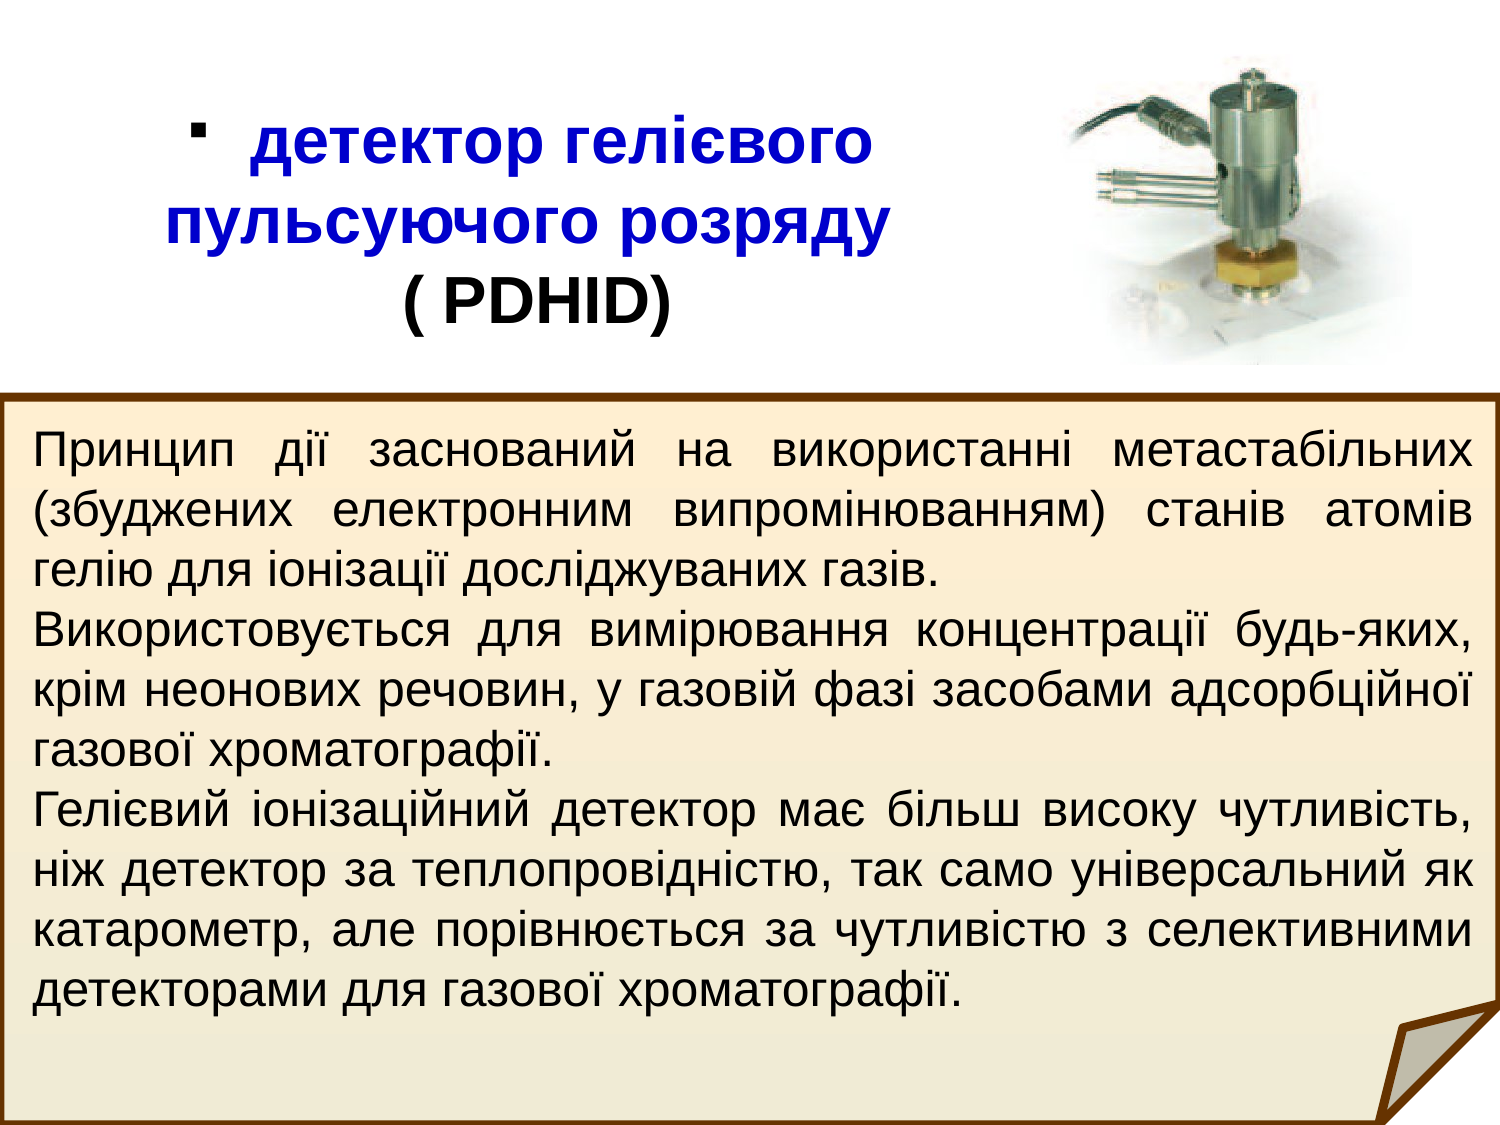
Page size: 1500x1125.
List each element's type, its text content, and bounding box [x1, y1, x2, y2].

picture [1056, 54, 1412, 365]
text_box Принцип дії заснований на використанні метастабільних (збуджених електронним випромінюванням) станів атомів гелію для іонізації досліджуваних газів. Використовується для вимірювання концентрації будь-яких, крім неонових речовин, у газовій фазі засобами адсорбційної газової хроматографії. Гелієвий іонізаційний детектор має більш високу чутливість, ніж детектор за теплопровідністю, так само універсальний як катарометр, але порівнюється за чутливістю з селективними детекторами для газової хроматографії. [17, 408, 1489, 1024]
text_box [0, 392, 1500, 1125]
text_box детектор гелієвого пульсуючого розряду ( PDHID) [100, 89, 975, 345]
